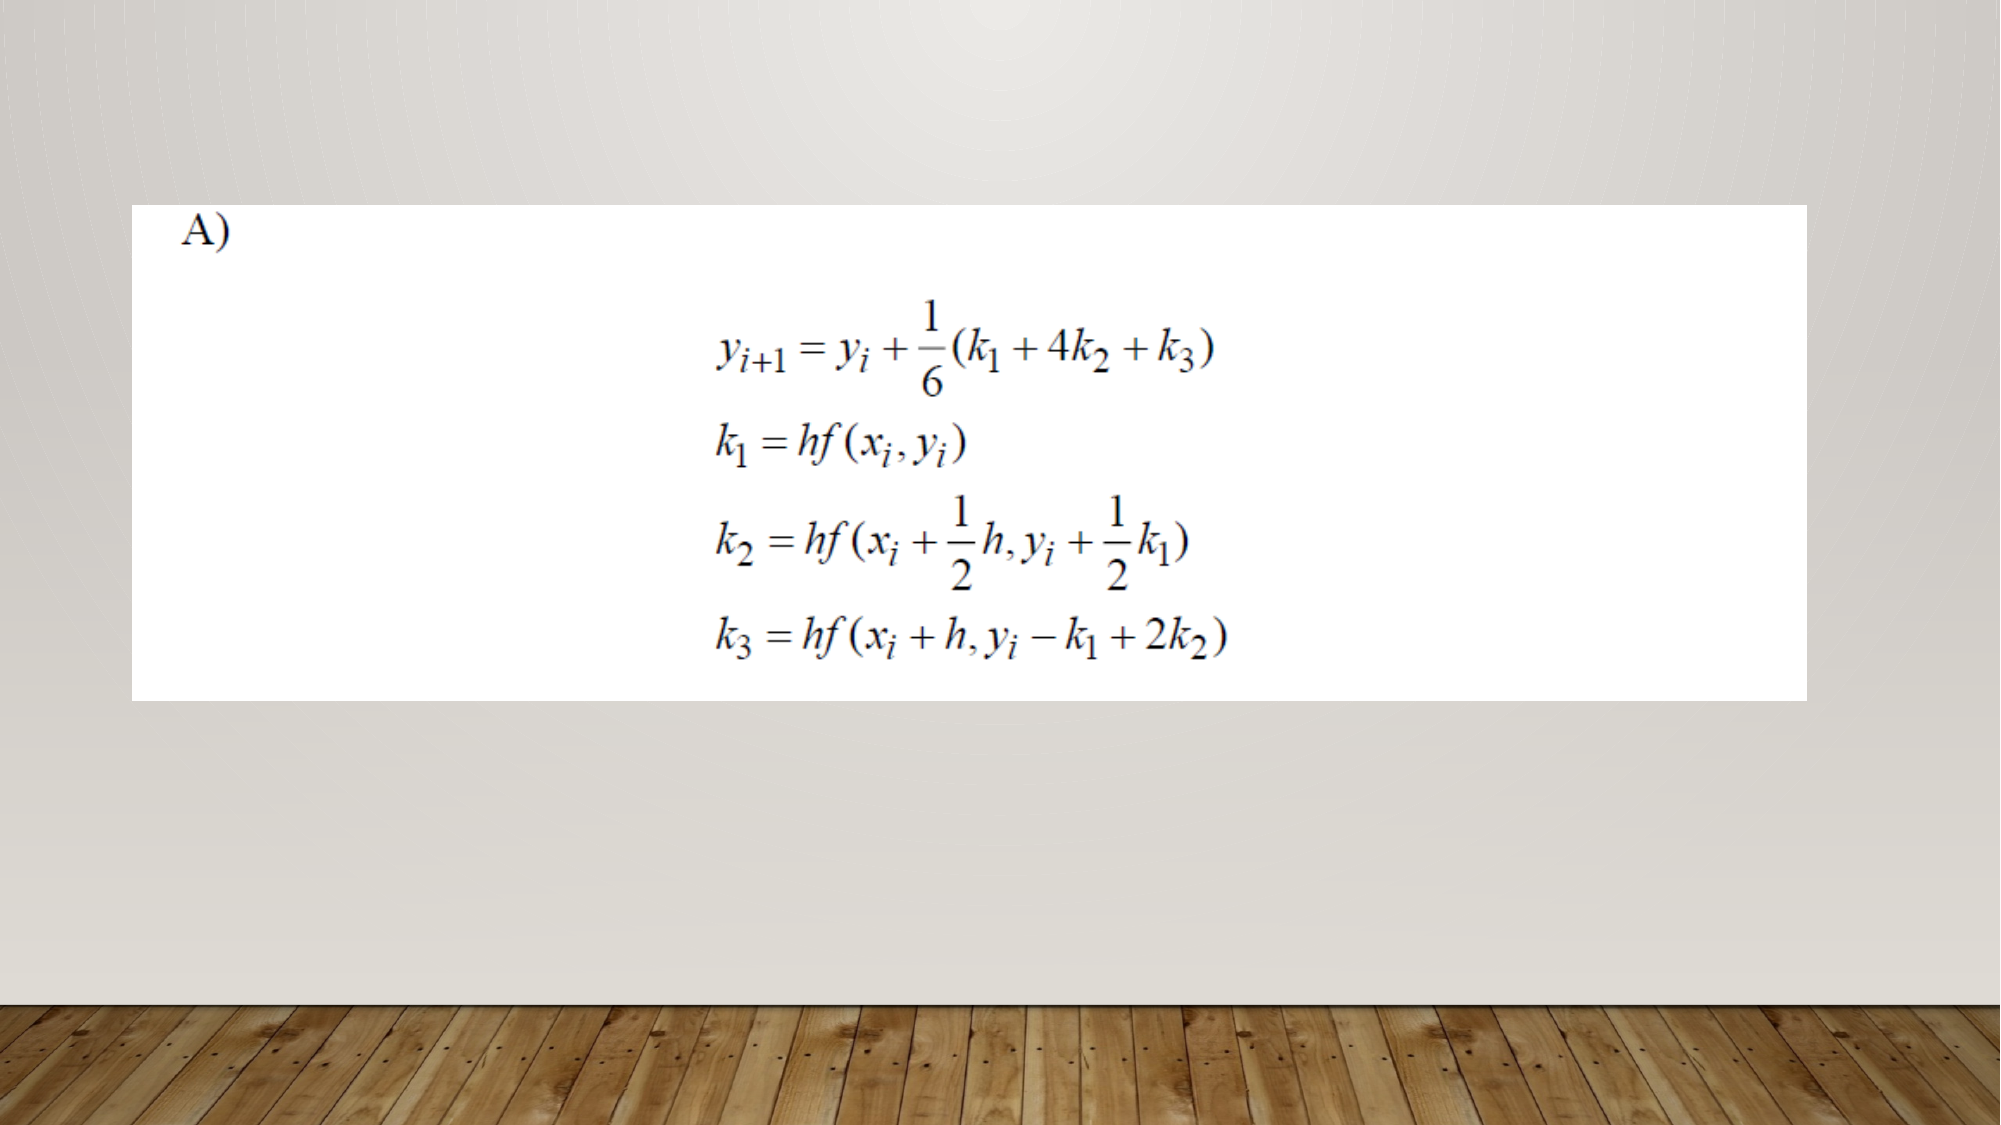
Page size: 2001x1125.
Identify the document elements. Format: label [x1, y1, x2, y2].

picture [0, 1005, 2000, 1125]
picture [132, 205, 1807, 701]
